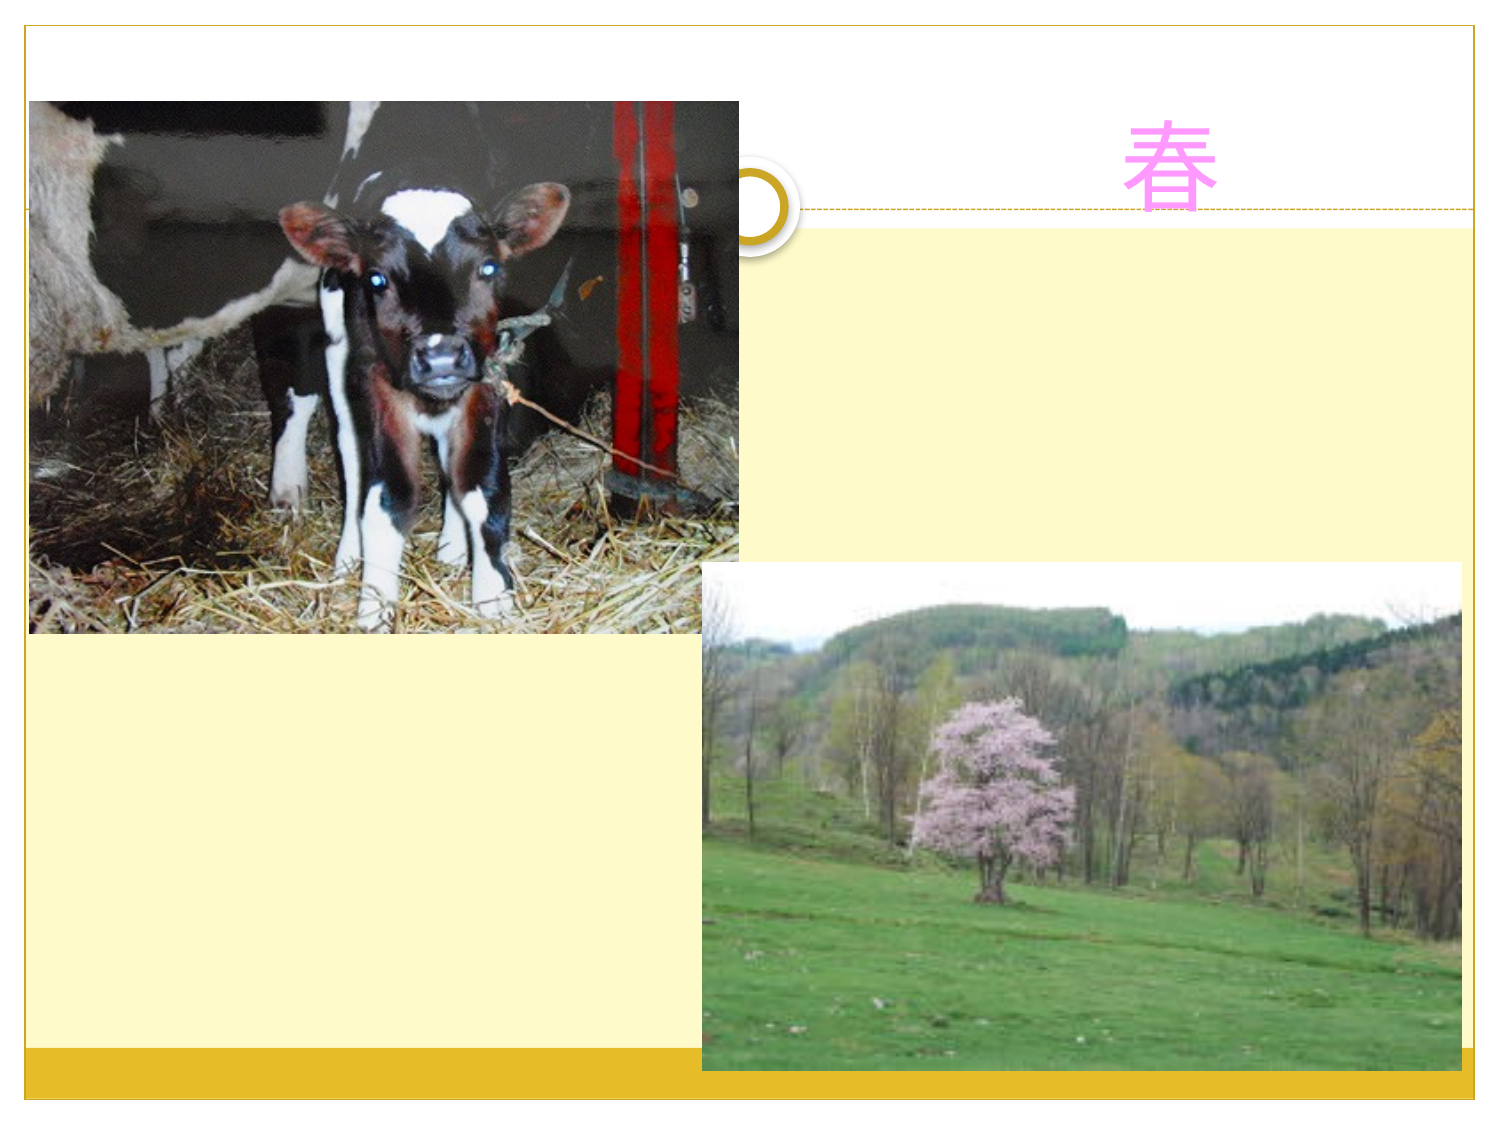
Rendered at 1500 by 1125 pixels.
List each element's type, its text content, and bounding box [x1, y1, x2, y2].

picture [702, 562, 1463, 1071]
title 春 [915, 45, 1425, 232]
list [29, 101, 739, 634]
